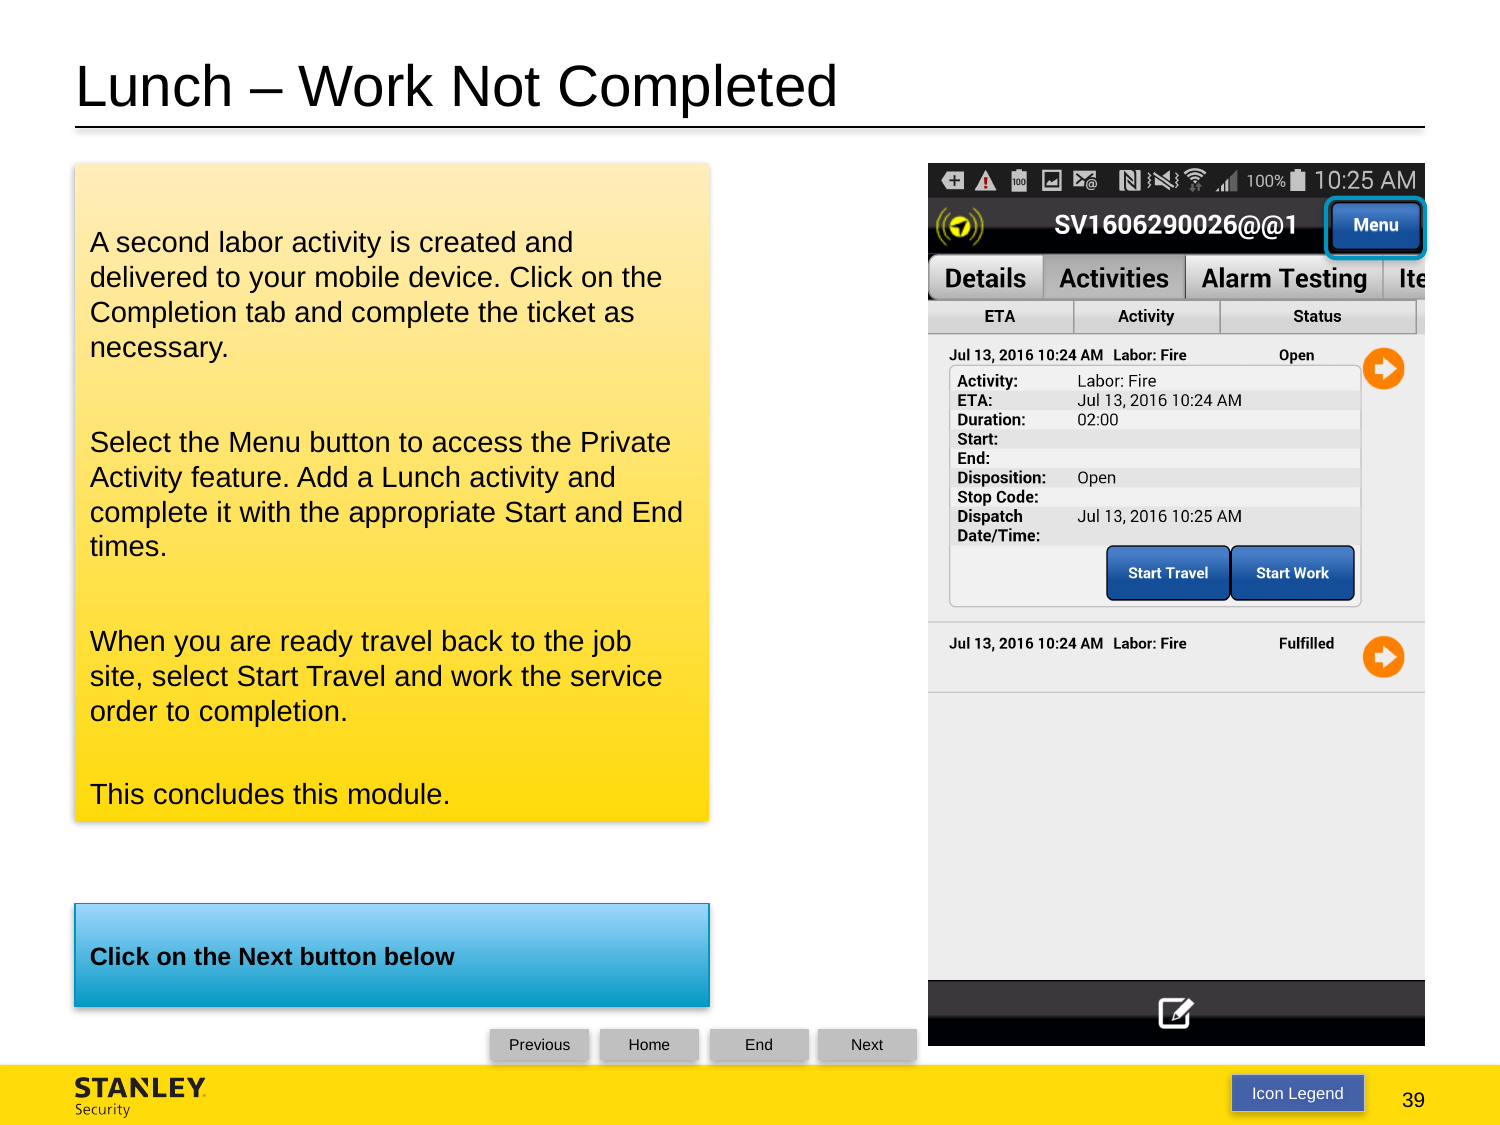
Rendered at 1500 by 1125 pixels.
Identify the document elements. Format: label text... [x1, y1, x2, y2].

text_box End [710, 1029, 809, 1060]
text_box A second labor activity is created and delivered to your mobile device. Click on the Completion tab and complete the ticket as necessary. Select the Menu button to access the Private Activity feature. Add a Lunch activity and complete it with the appropriate Start and End times. When you are ready travel back to the job site, select Start Travel and work the service order to completion. This concludes this module. [75, 335, 709, 821]
picture [928, 163, 1425, 1046]
picture [1329, 201, 1422, 255]
picture [75, 1077, 206, 1118]
text_box A second labor activity is created and delivered to your mobile device. Click on the Completion tab and complete the ticket as necessary. Select the Menu button to access the Private Activity feature. Add a Lunch activity and complete it with the appropriate Start and End times. When you are ready travel back to the job site, select Start Travel and work the service order to completion. This concludes this module. [75, 163, 709, 292]
text_box Previous [490, 1029, 589, 1060]
title Lunch – Work Not Completed [75, 40, 1425, 126]
text_box Icon Legend [1231, 1073, 1366, 1112]
text_box Click on the Next button below [74, 903, 710, 1007]
text_box Next [818, 1029, 917, 1060]
slide_number 39 [1364, 1072, 1425, 1112]
text_box Home [600, 1029, 699, 1060]
